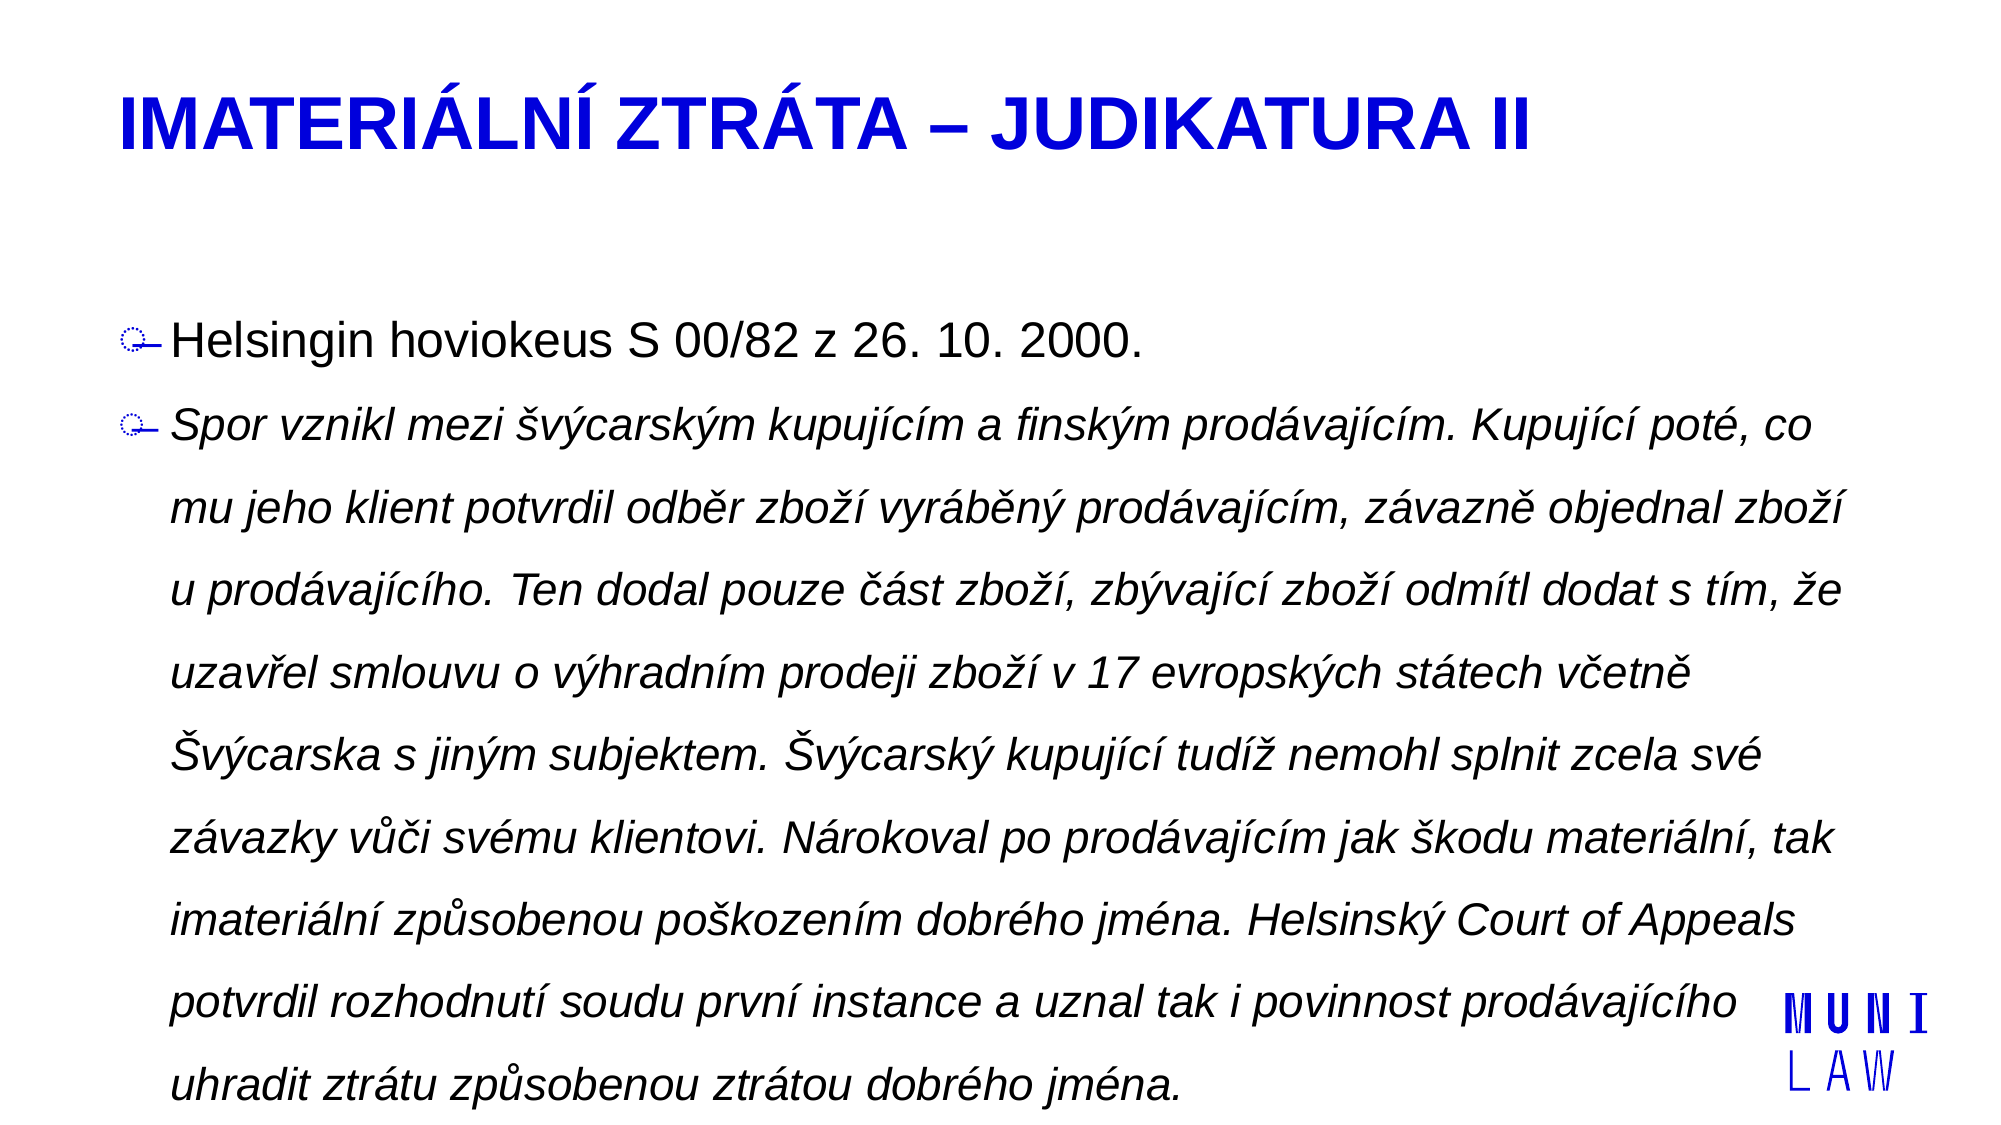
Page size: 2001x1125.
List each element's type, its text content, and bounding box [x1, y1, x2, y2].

list Helsingin hoviokeus S 00/82 z 26. 10. 2000. Spor vznikl mezi švýcarským kupujícím a finským prodávajícím. Kupující poté, co mu jeho klient potvrdil odběr zboží vyráběný prodávajícím, závazně objednal zboží u prodávajícího. Ten dodal pouze část zboží, zbývající zboží odmítl dodat s tím, že uzavřel smlouvu o výhradním prodeji zboží v 17 evropských státech včetně Švýcarska s jiným subjektem. Švýcarský kupující tudíž nemohl splnit zcela své závazky vůči svému klientovi. Nárokoval po prodávajícím jak škodu materiální, tak imateriální způsobenou poškozením dobrého jména. Helsinský Court of Appeals potvrdil rozhodnutí soudu první instance a uznal tak i povinnost prodávajícího uhradit ztrátu způsobenou ztrátou dobrého jména. [118, 277, 1883, 957]
title Imateriální ztráta – judikatura II [118, 118, 1883, 193]
